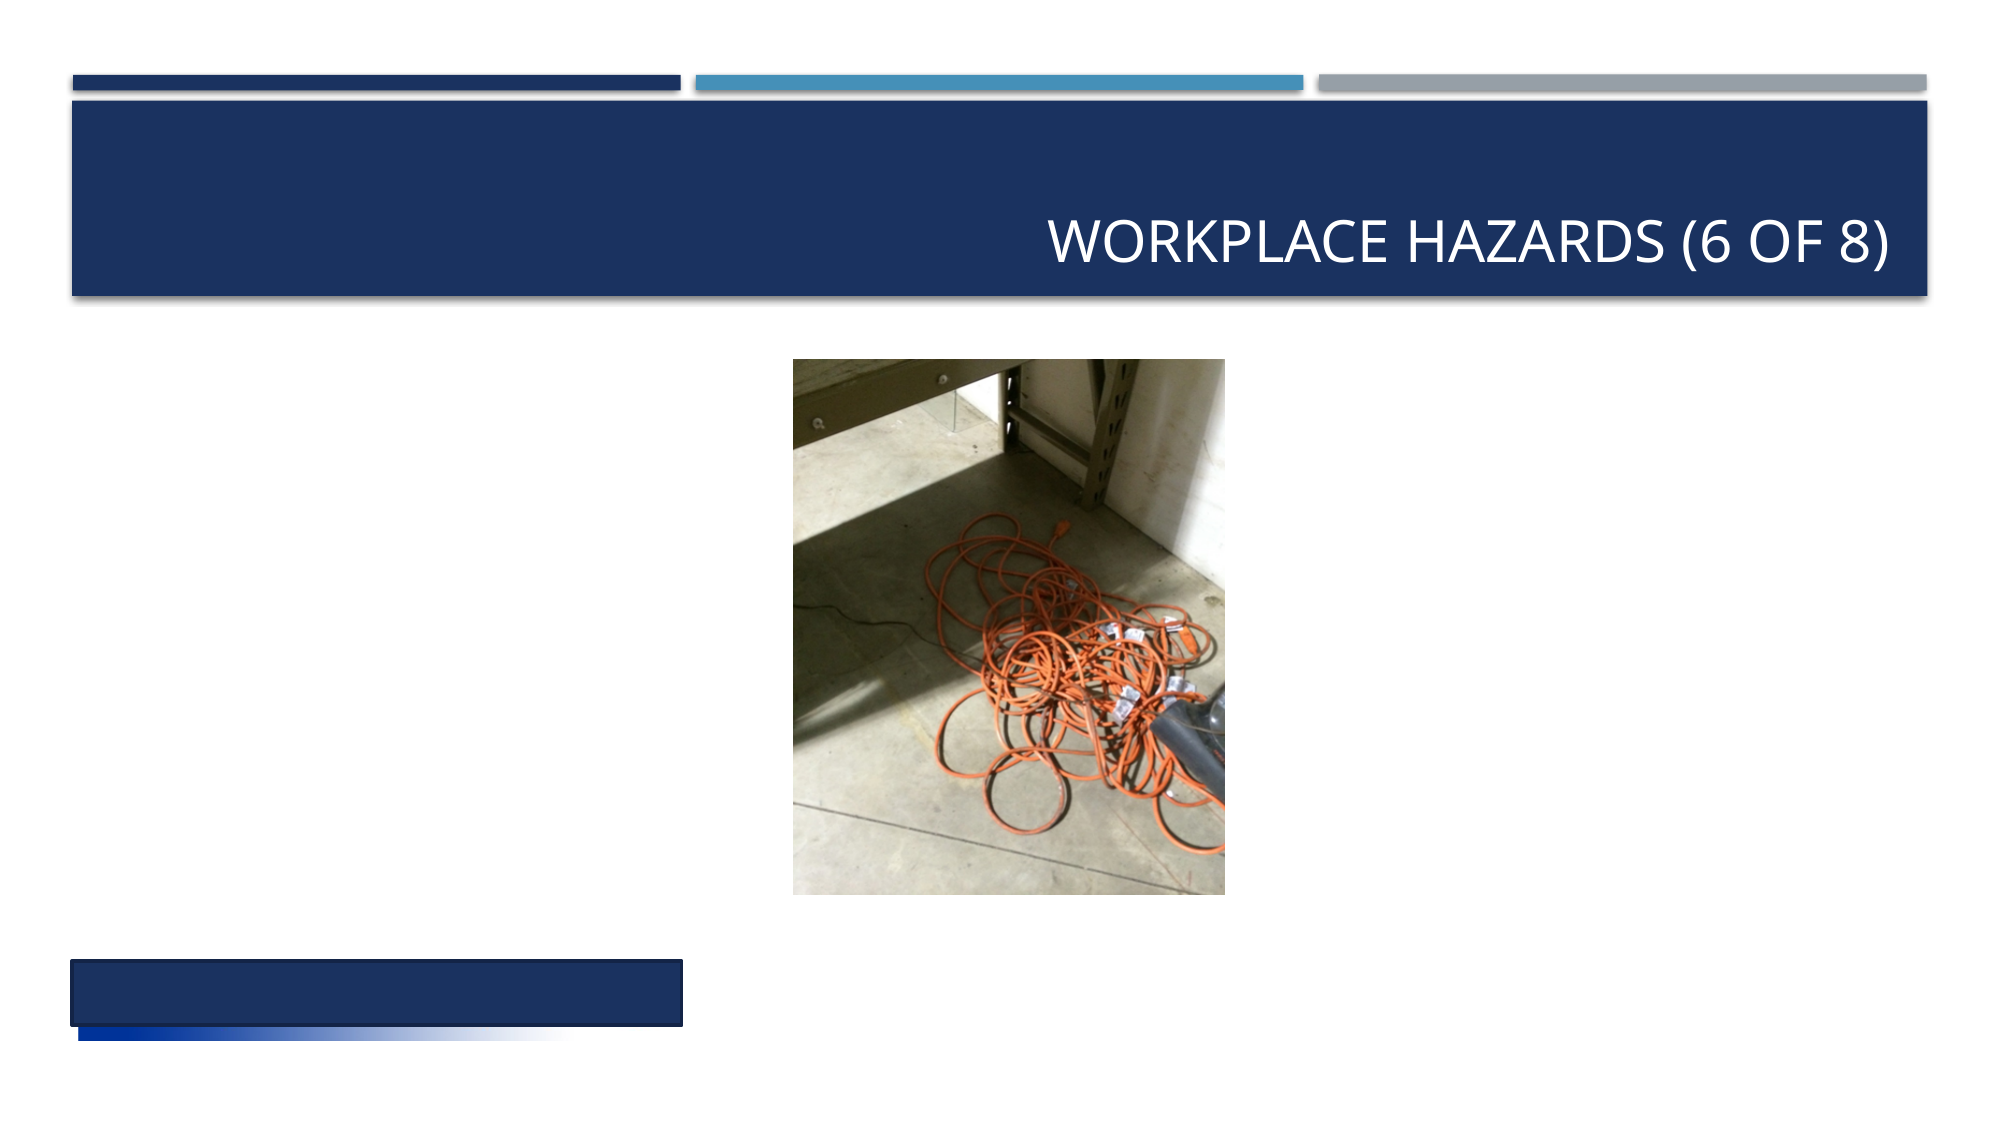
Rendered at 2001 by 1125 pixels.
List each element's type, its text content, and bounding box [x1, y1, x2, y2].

picture [77, 1027, 672, 1041]
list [792, 358, 1225, 895]
title WORKPLACE HAZARDS (6 of 8) [95, 115, 1905, 282]
text_box [70, 959, 683, 1027]
